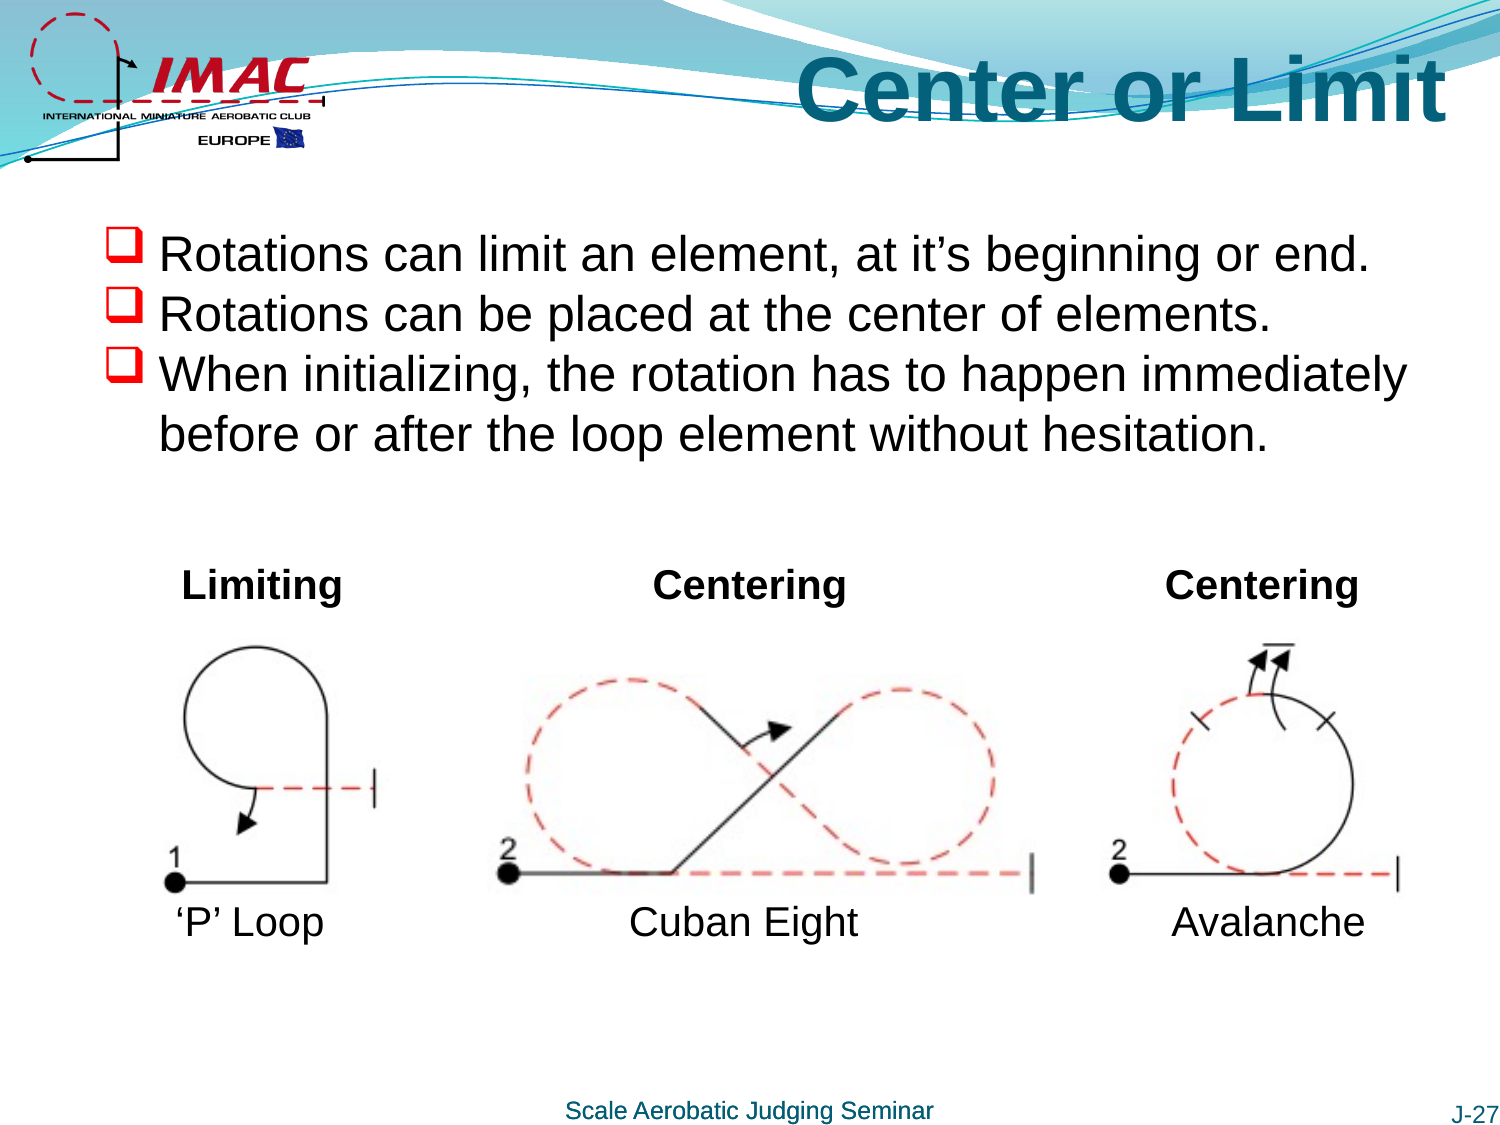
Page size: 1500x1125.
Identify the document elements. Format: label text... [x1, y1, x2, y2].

title Center or Limit [449, 0, 1463, 176]
text_box Scale Aerobatic Judging Seminar [512, 1049, 988, 1125]
text_box Rotations can limit an element, at it’s beginning or end. Rotations can be placed at the center of elements. When initializing, the rotation has to happen immediately before or after the loop element without hesitation. [87, 213, 1425, 469]
slide_number J-27 [1374, 1069, 1500, 1125]
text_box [124, 549, 1426, 954]
picture [24, 12, 325, 163]
